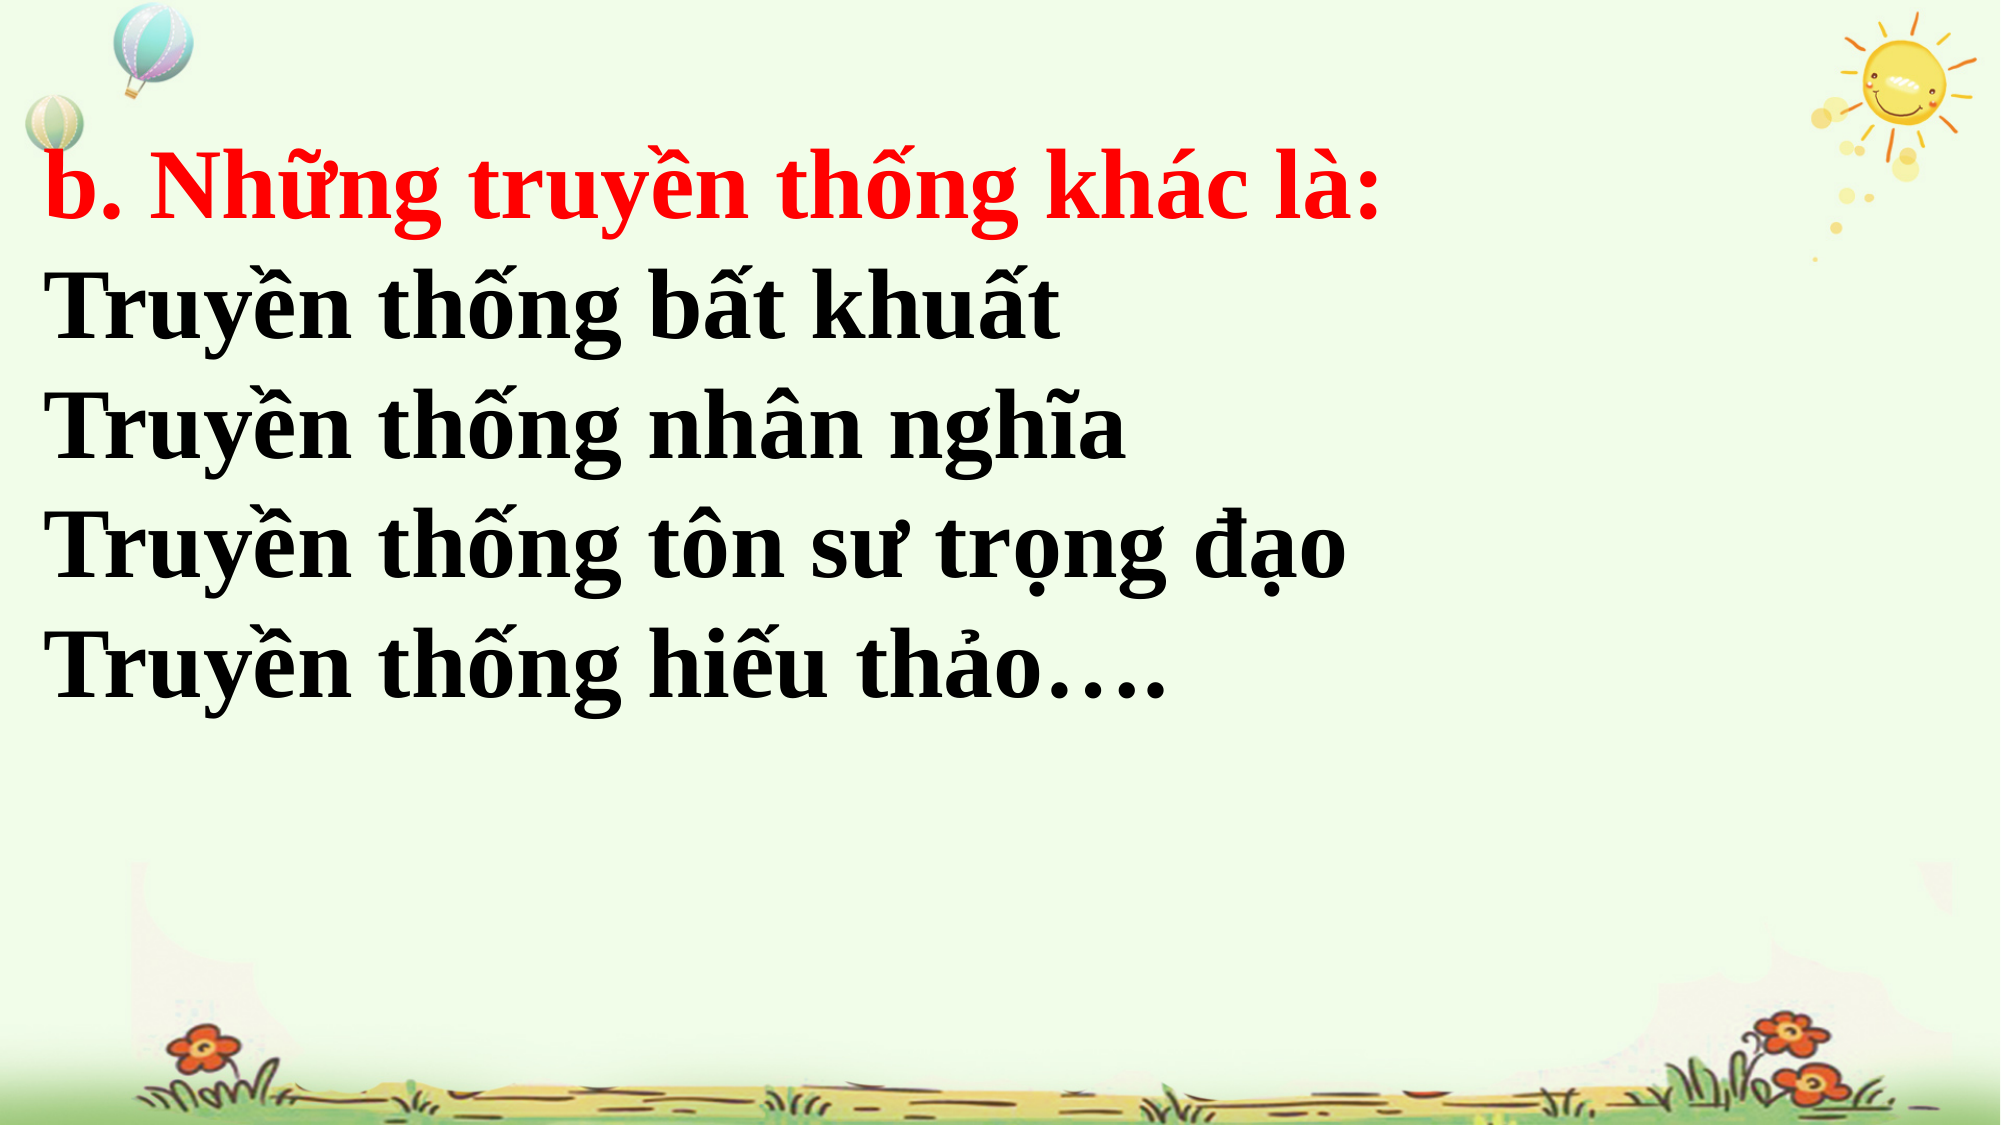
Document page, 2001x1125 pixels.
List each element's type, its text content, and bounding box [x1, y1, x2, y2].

picture [0, 0, 2001, 1125]
text_box b. Những truyền thống khác là: Truyền thống bất khuất Truyền thống nhân nghĩa Truyền thống tôn sư trọng đạo Truyền thống hiếu thảo…. [29, 110, 1971, 726]
